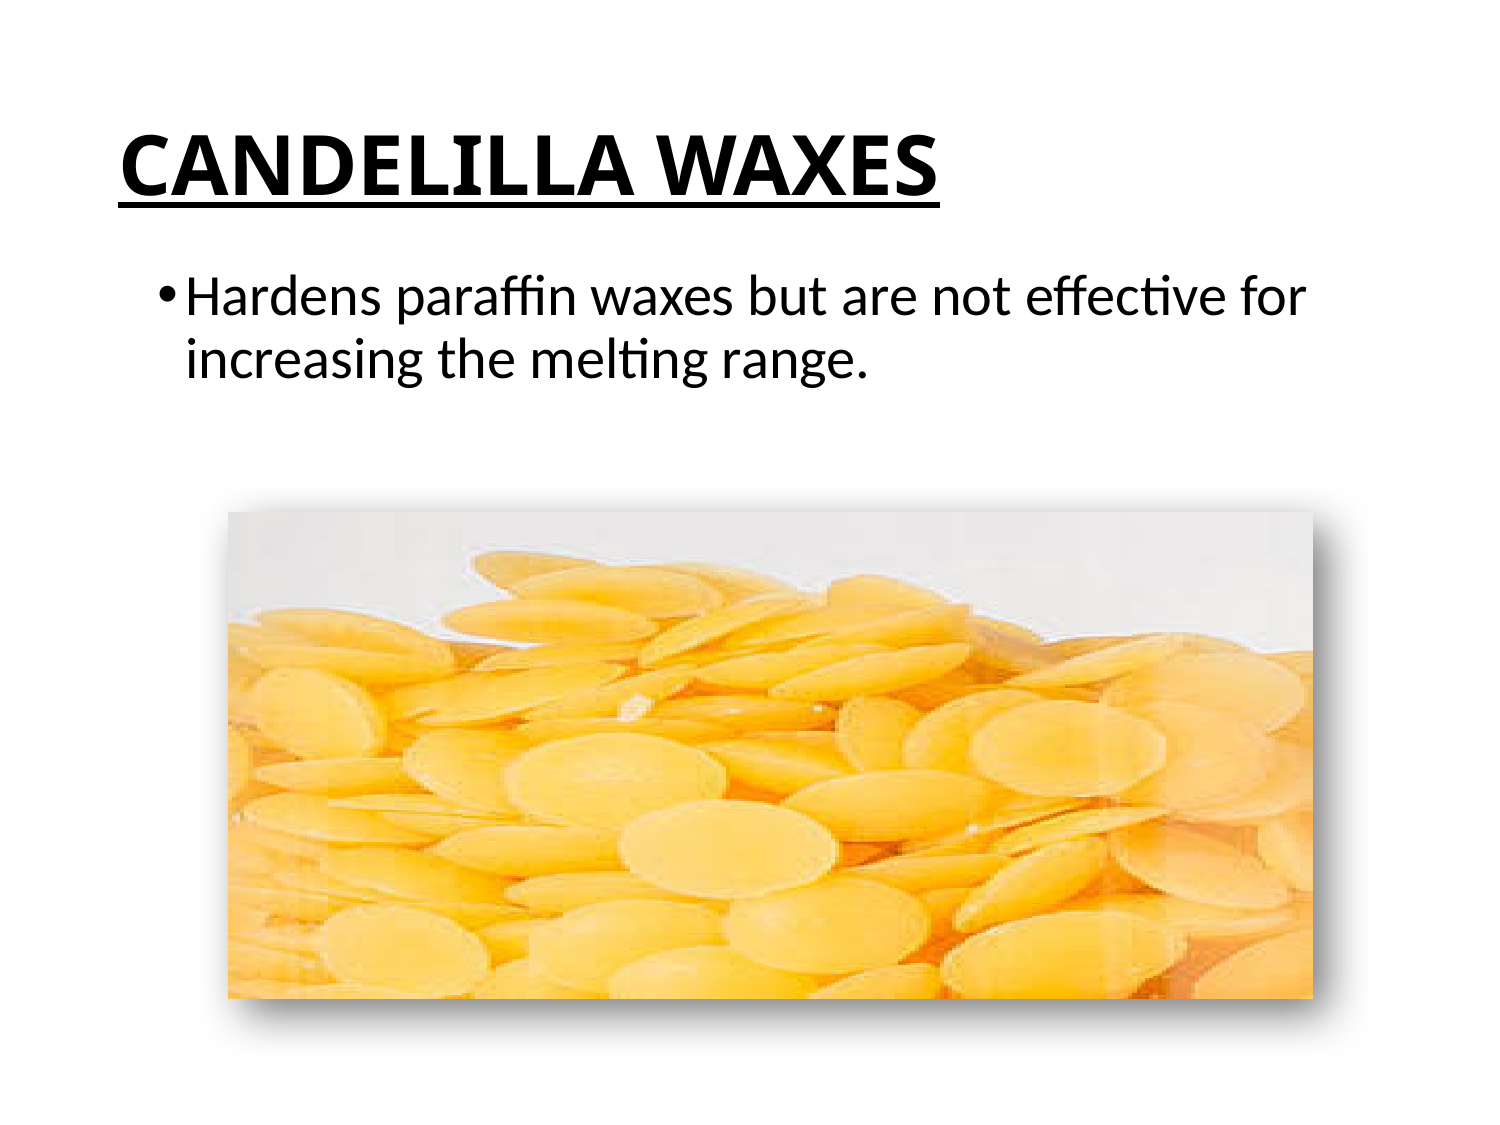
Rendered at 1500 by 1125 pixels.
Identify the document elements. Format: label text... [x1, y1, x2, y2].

title CANDELILLA WAXES [103, 59, 1397, 278]
picture [228, 512, 1313, 999]
list Hardens paraffin waxes but are not effective for increasing the melting range. [142, 257, 1500, 1001]
